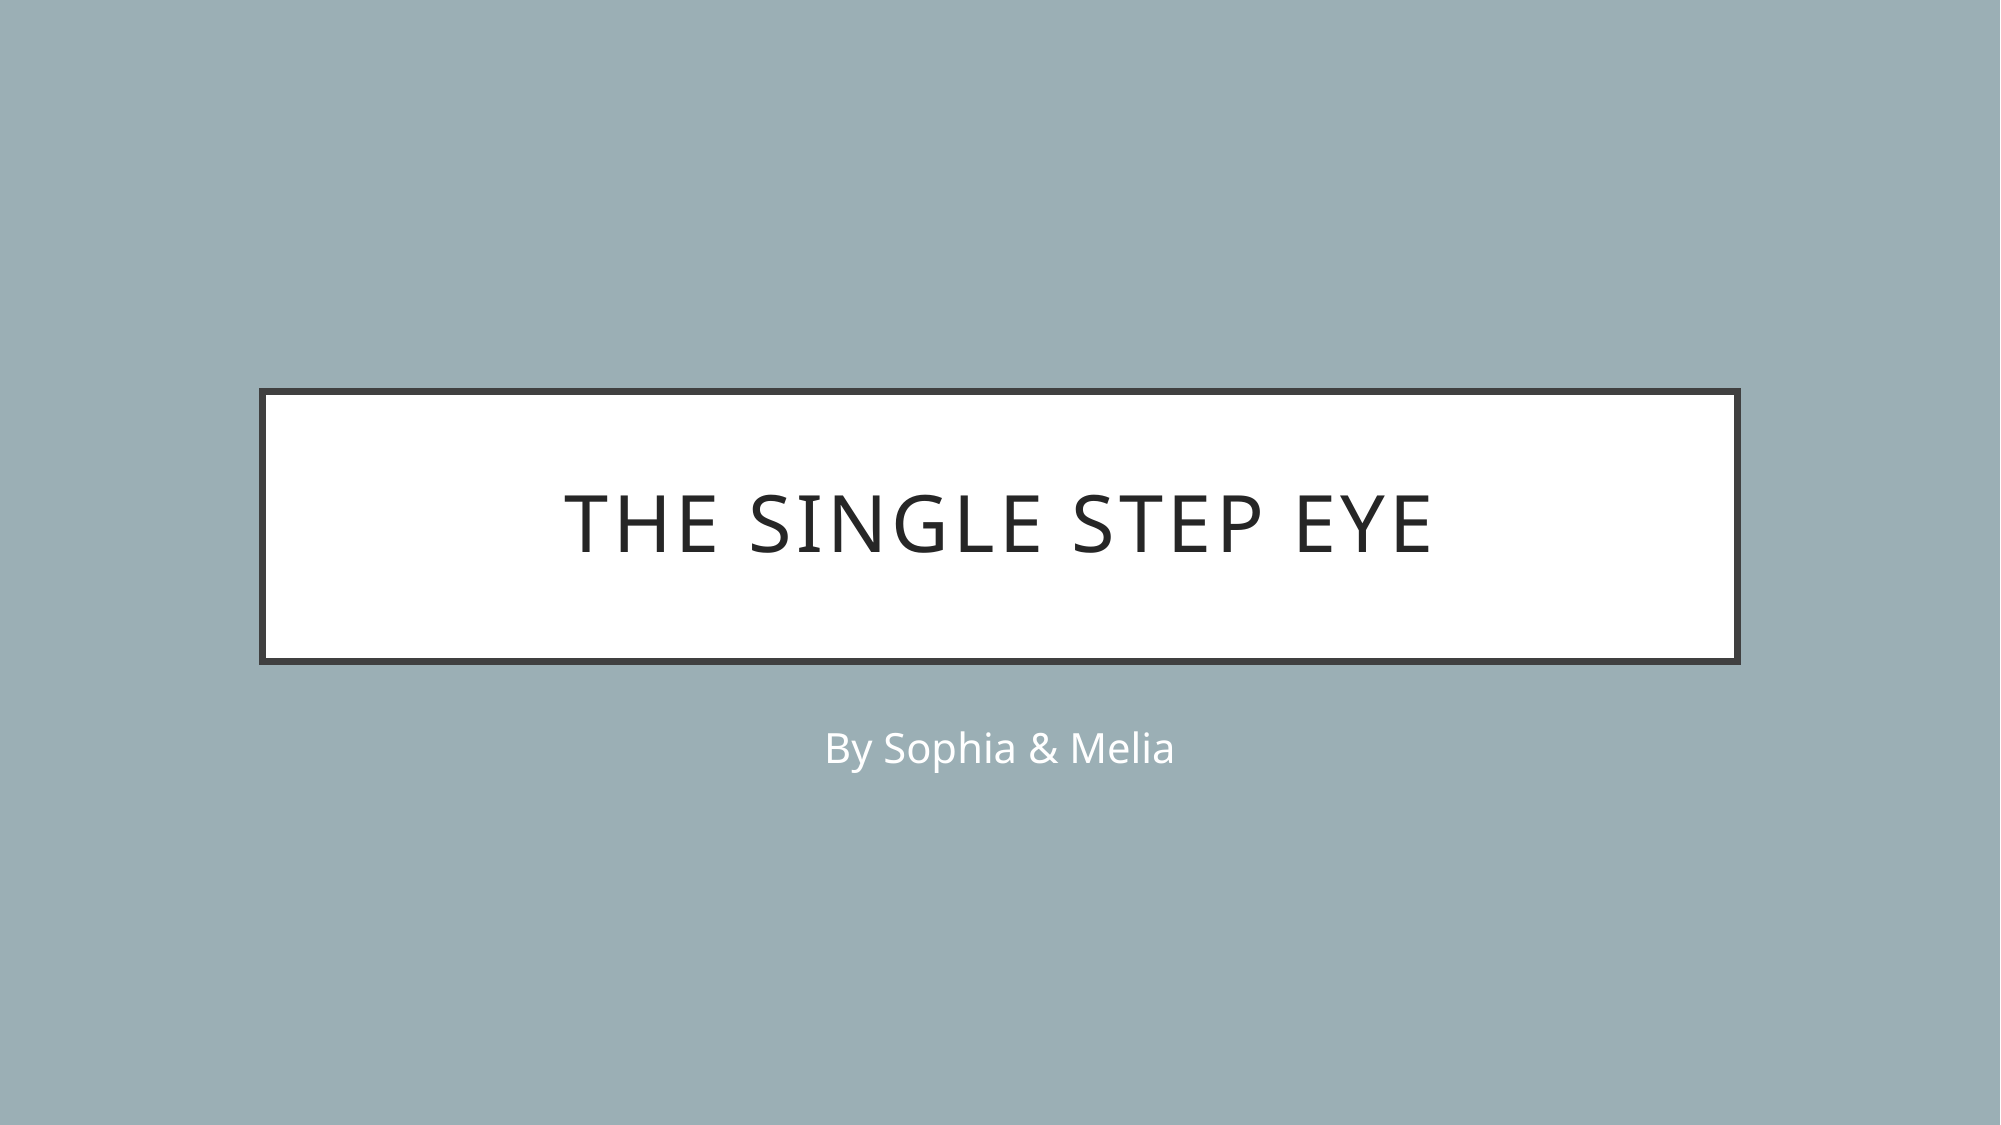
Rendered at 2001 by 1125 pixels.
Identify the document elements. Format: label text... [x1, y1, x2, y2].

title The Single Step Eye [259, 388, 1741, 665]
subtitle By Sophia & Melia [442, 713, 1558, 918]
